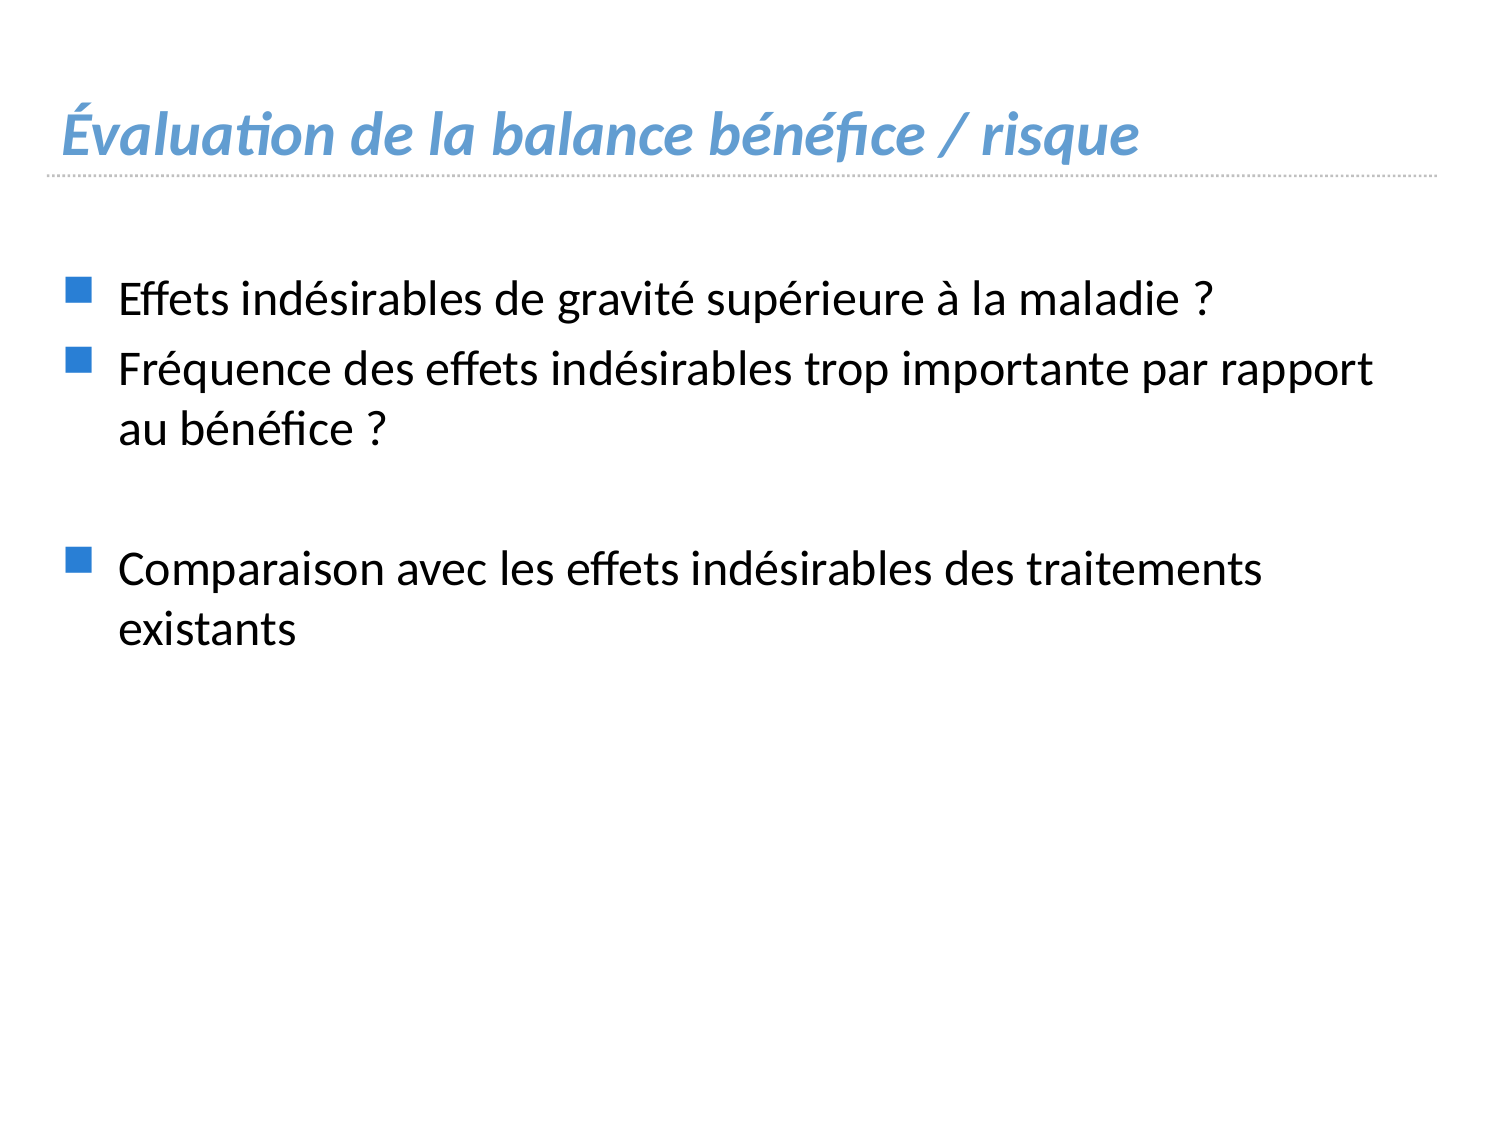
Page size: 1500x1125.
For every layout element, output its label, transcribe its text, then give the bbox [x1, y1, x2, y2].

title Évaluation de la balance bénéfice / risque [46, 37, 1438, 176]
list Effets indésirables de gravité supérieure à la maladie ? Fréquence des effets indésirables trop importante par rapport au bénéfice ? Comparaison avec les effets indésirables des traitements existants [46, 257, 1438, 1067]
